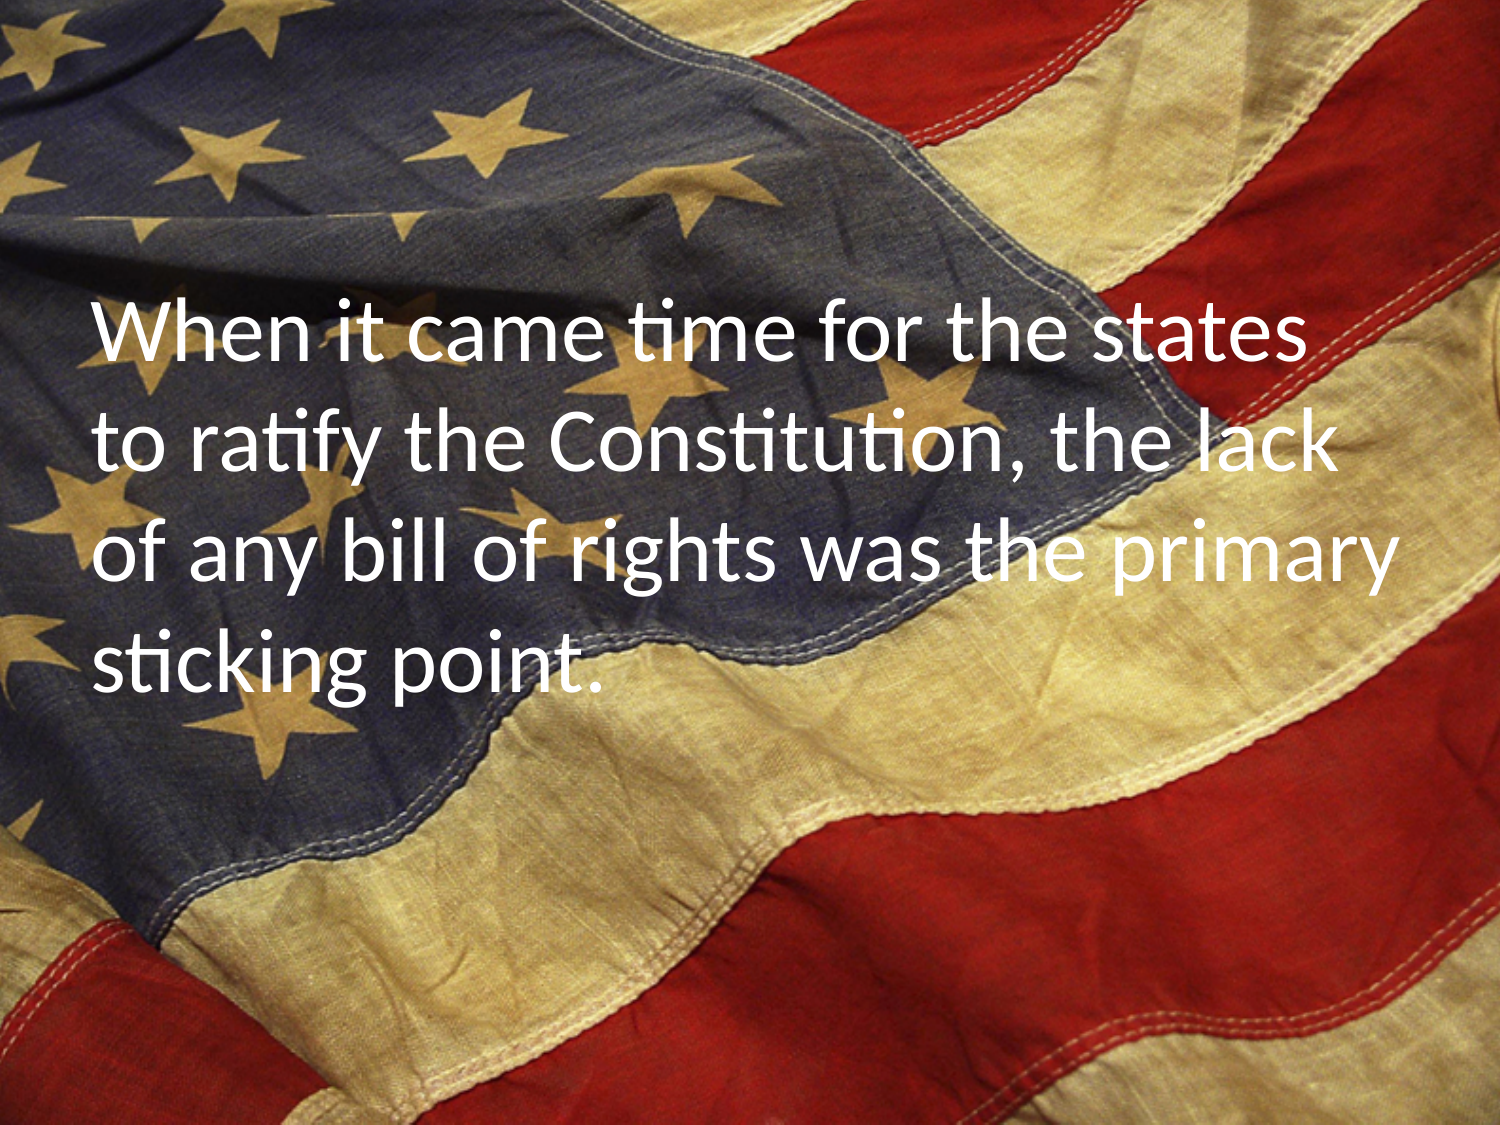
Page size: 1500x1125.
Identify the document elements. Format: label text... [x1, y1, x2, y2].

picture [0, 0, 1500, 1125]
list When it came time for the states to ratify the Constitution, the lack of any bill of rights was the primary sticking point. [75, 262, 1425, 1005]
